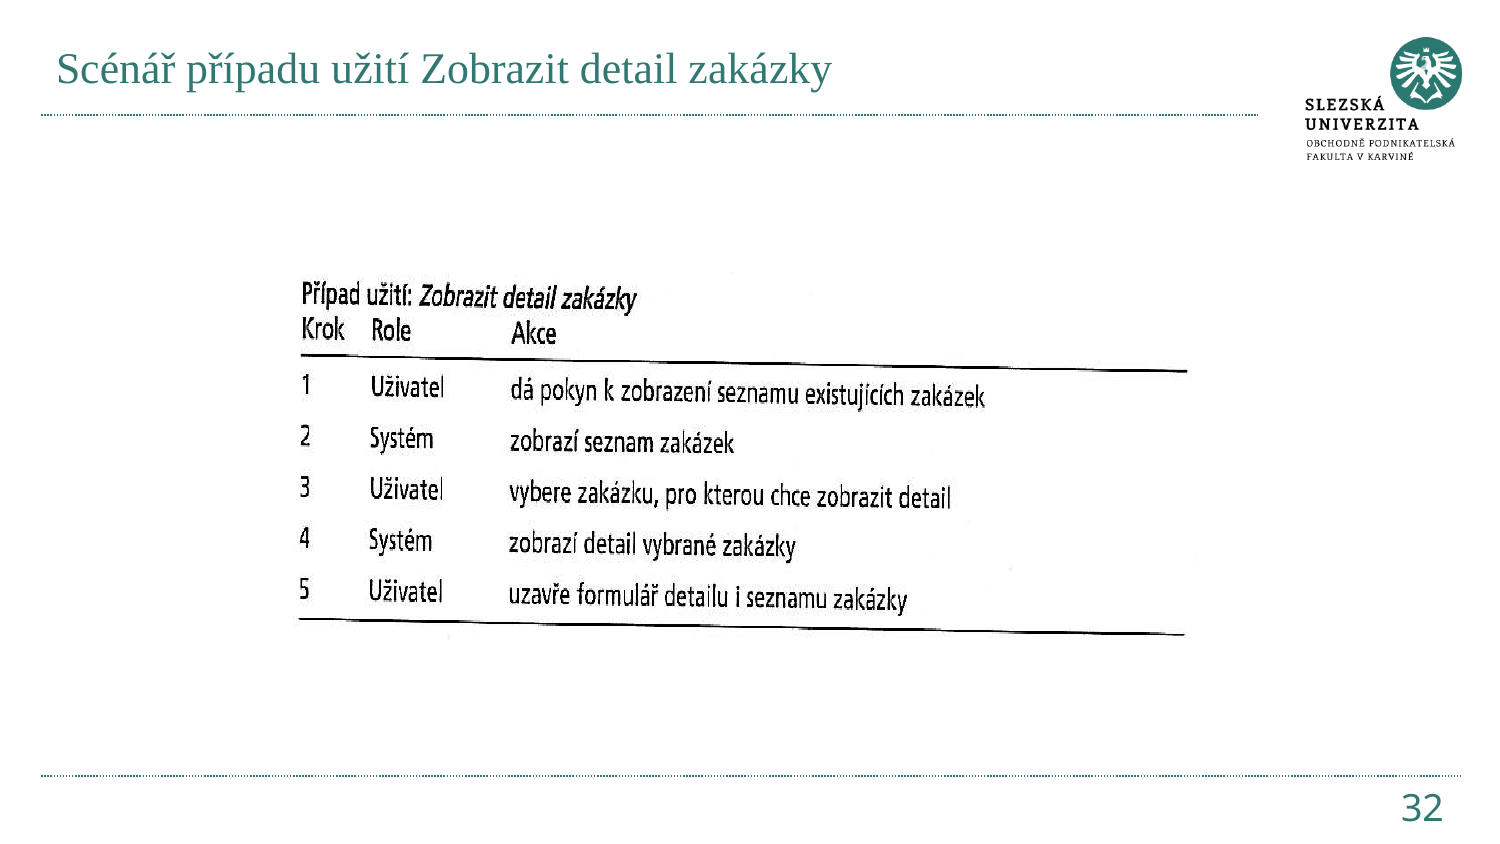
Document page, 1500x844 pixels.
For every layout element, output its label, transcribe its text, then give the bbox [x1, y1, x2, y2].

picture [292, 272, 1199, 642]
title Scénář případu užití Zobrazit detail zakázky [41, 32, 1022, 116]
slide_number 32 [1281, 776, 1459, 822]
picture [1305, 37, 1462, 160]
